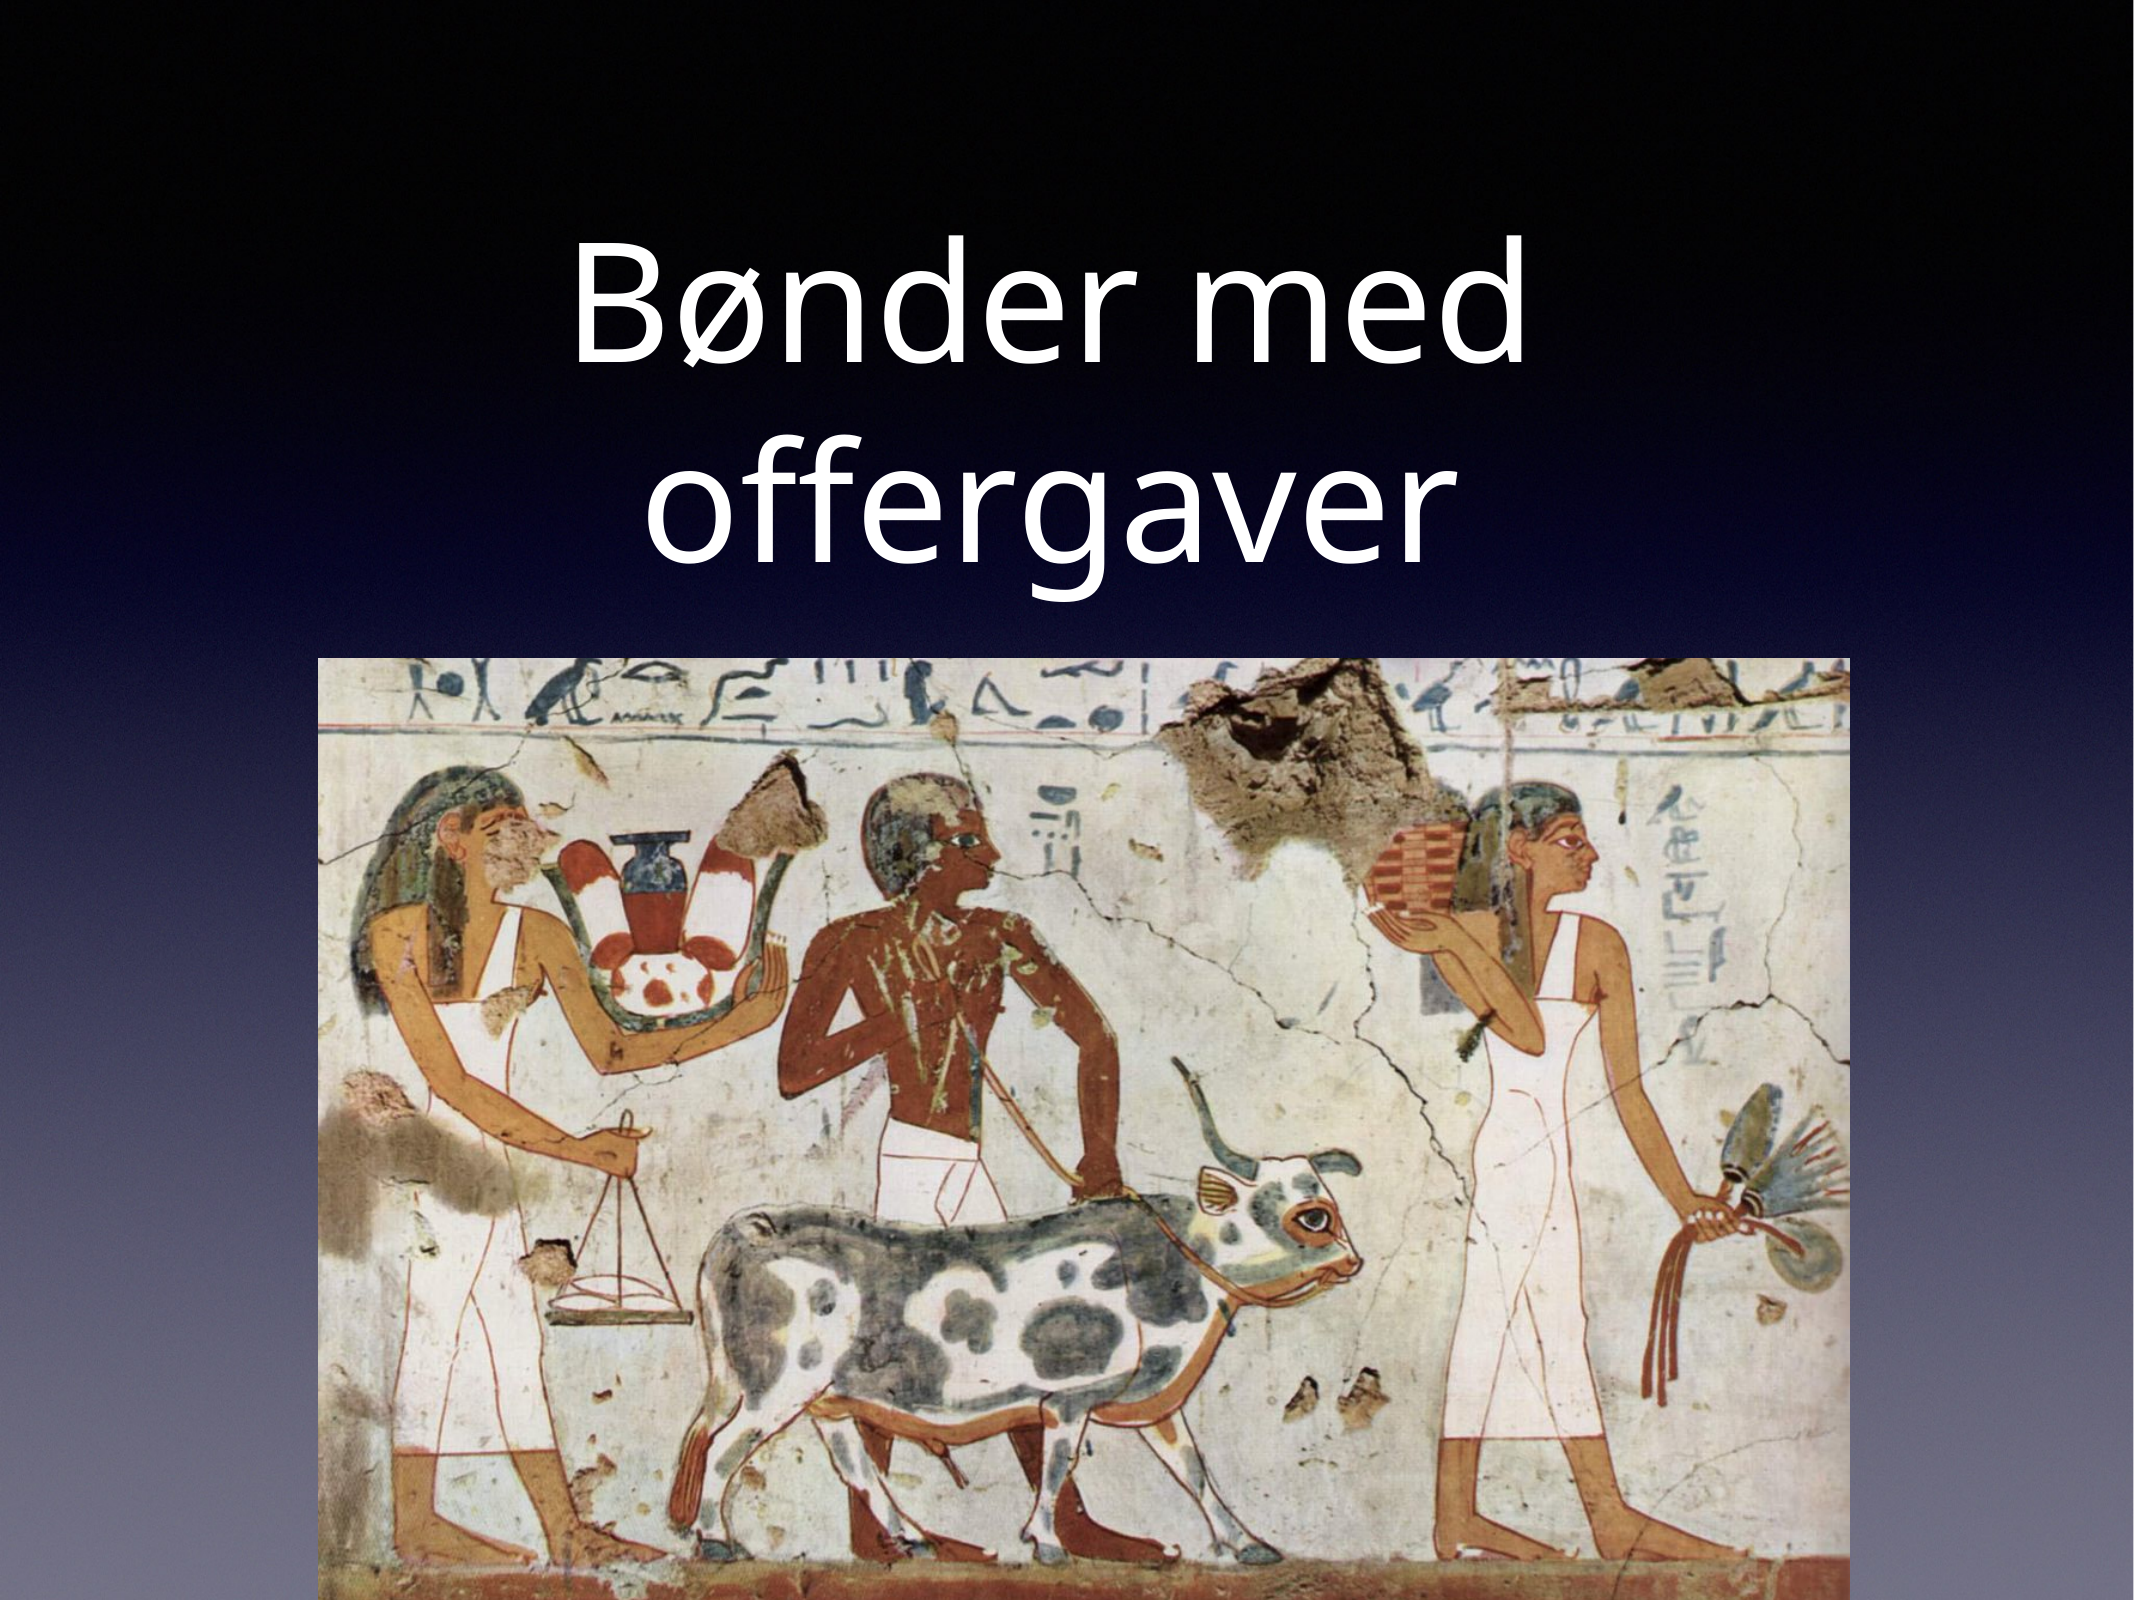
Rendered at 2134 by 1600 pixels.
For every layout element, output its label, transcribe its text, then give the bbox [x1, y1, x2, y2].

title Bønder med offergaver [191, 53, 1909, 597]
picture [0, 0, 2134, 1600]
